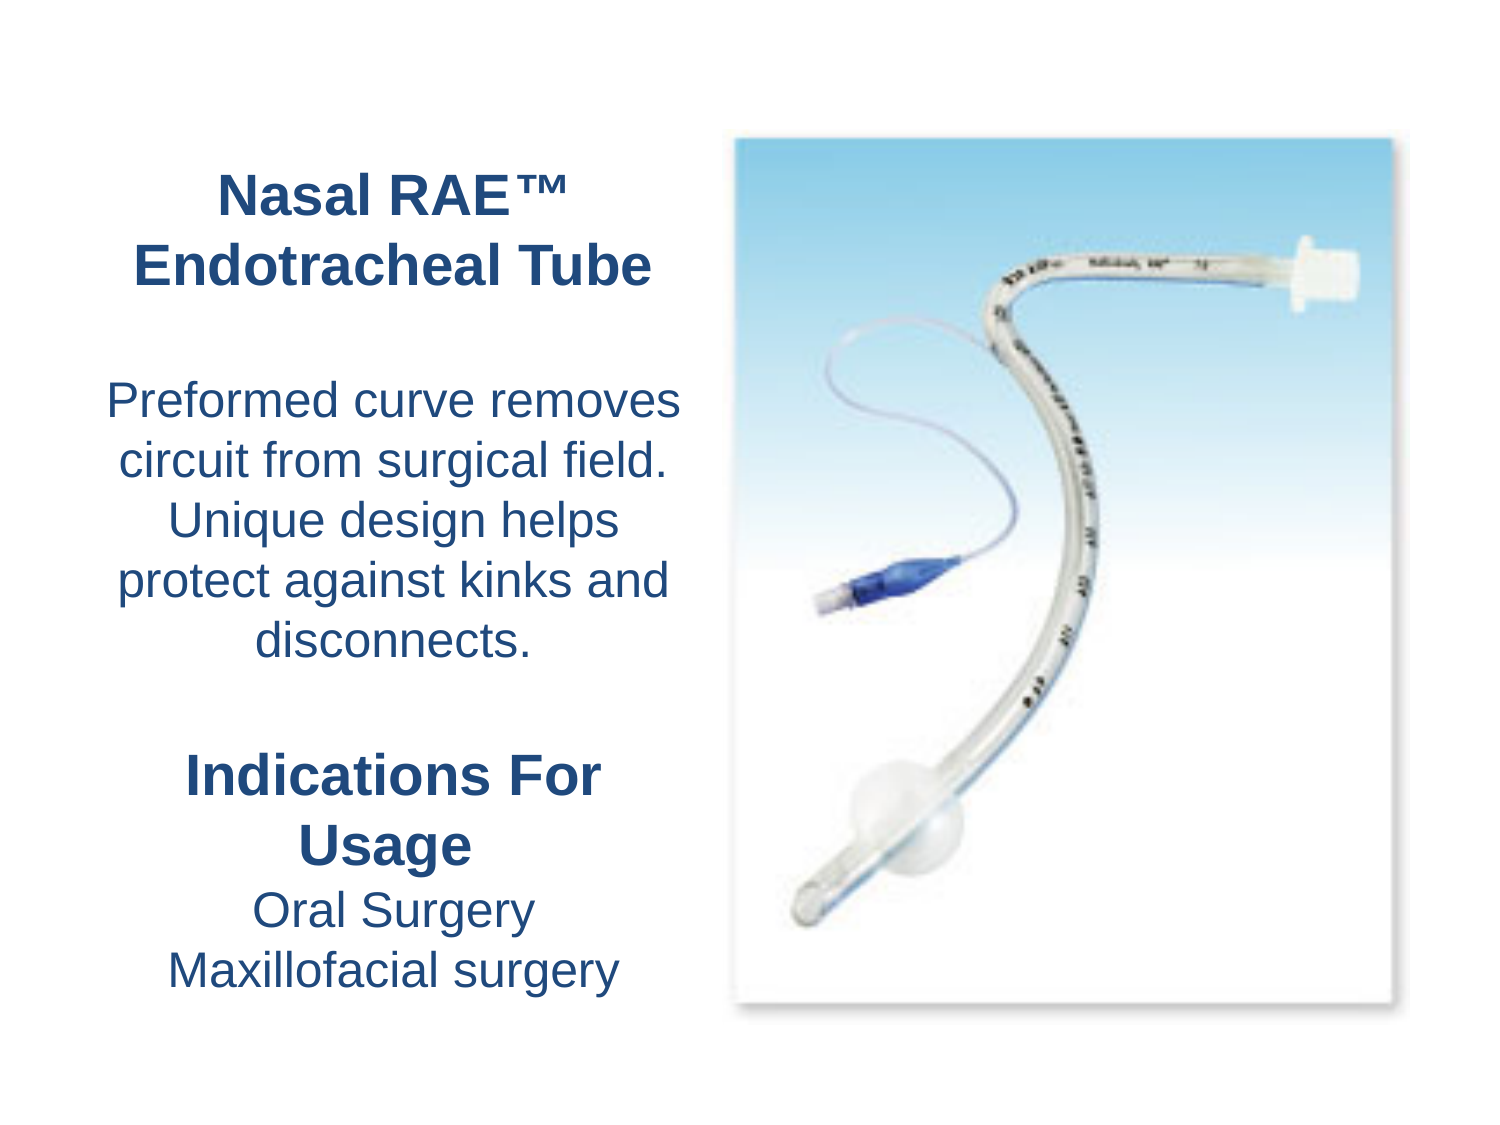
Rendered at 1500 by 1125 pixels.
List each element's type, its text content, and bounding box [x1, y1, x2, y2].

picture [722, 129, 1410, 1026]
text_box Nasal RAE™ Endotracheal Tube Preformed curve removes circuit from surgical field. Unique design helps protect against kinks and disconnects. Indications For Usage Oral Surgery Maxillofacial surgery [75, 149, 713, 1005]
